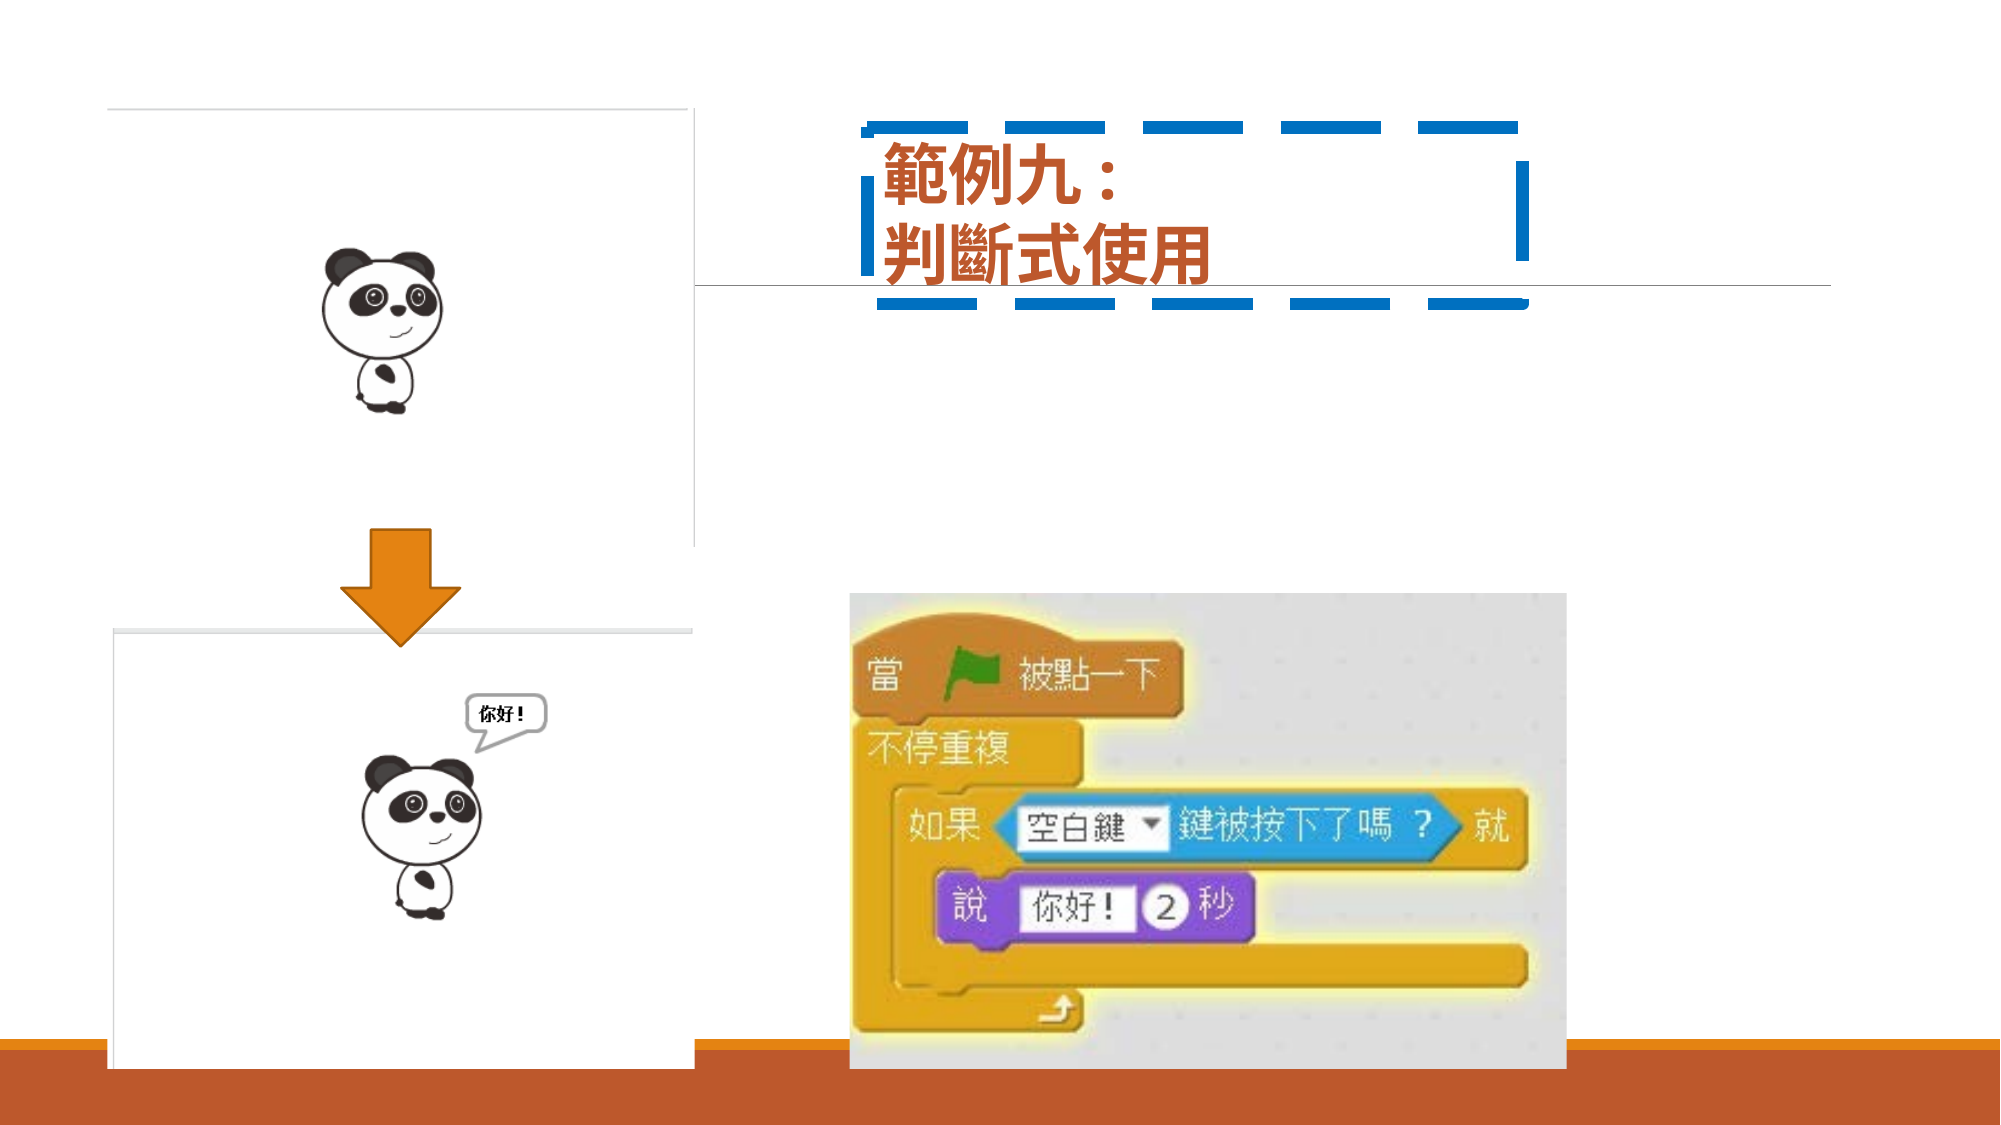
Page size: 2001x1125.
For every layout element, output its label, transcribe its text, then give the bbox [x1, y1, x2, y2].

text_box [107, 108, 695, 547]
text_box [867, 127, 1523, 305]
text_box [849, 593, 1567, 1069]
text_box [341, 529, 461, 647]
text_box [107, 628, 695, 1069]
title 範例九: 判斷式使用 [880, 132, 1218, 321]
